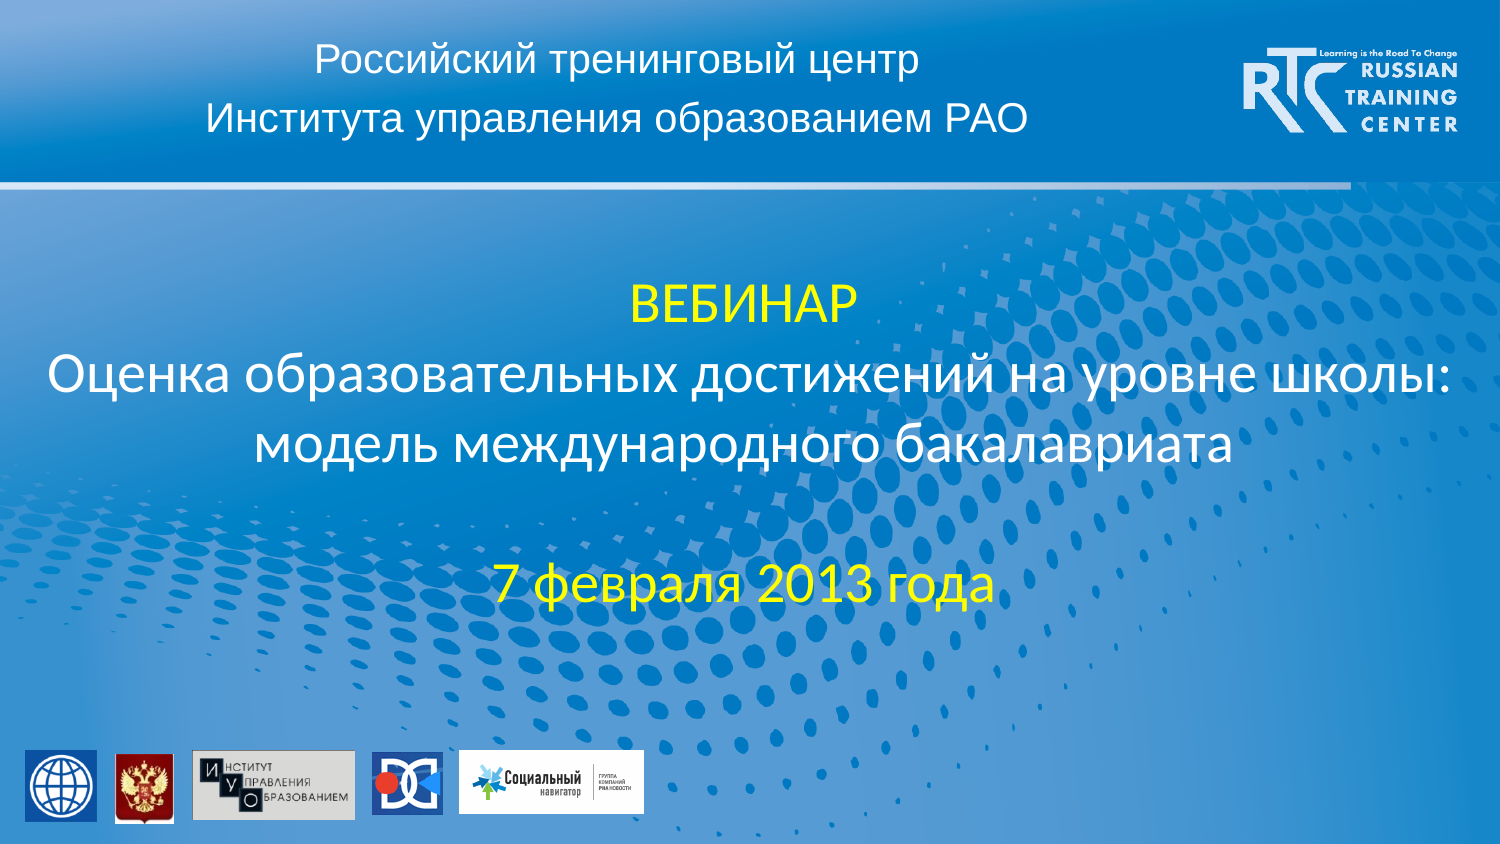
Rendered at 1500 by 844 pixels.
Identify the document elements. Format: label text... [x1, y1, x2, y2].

picture [0, 0, 1500, 844]
text_box ВЕБИНАР Оценка образовательных достижений на уровне школы: модель международного бакалавриата 7 февраля 2013 года [5, 198, 1483, 706]
